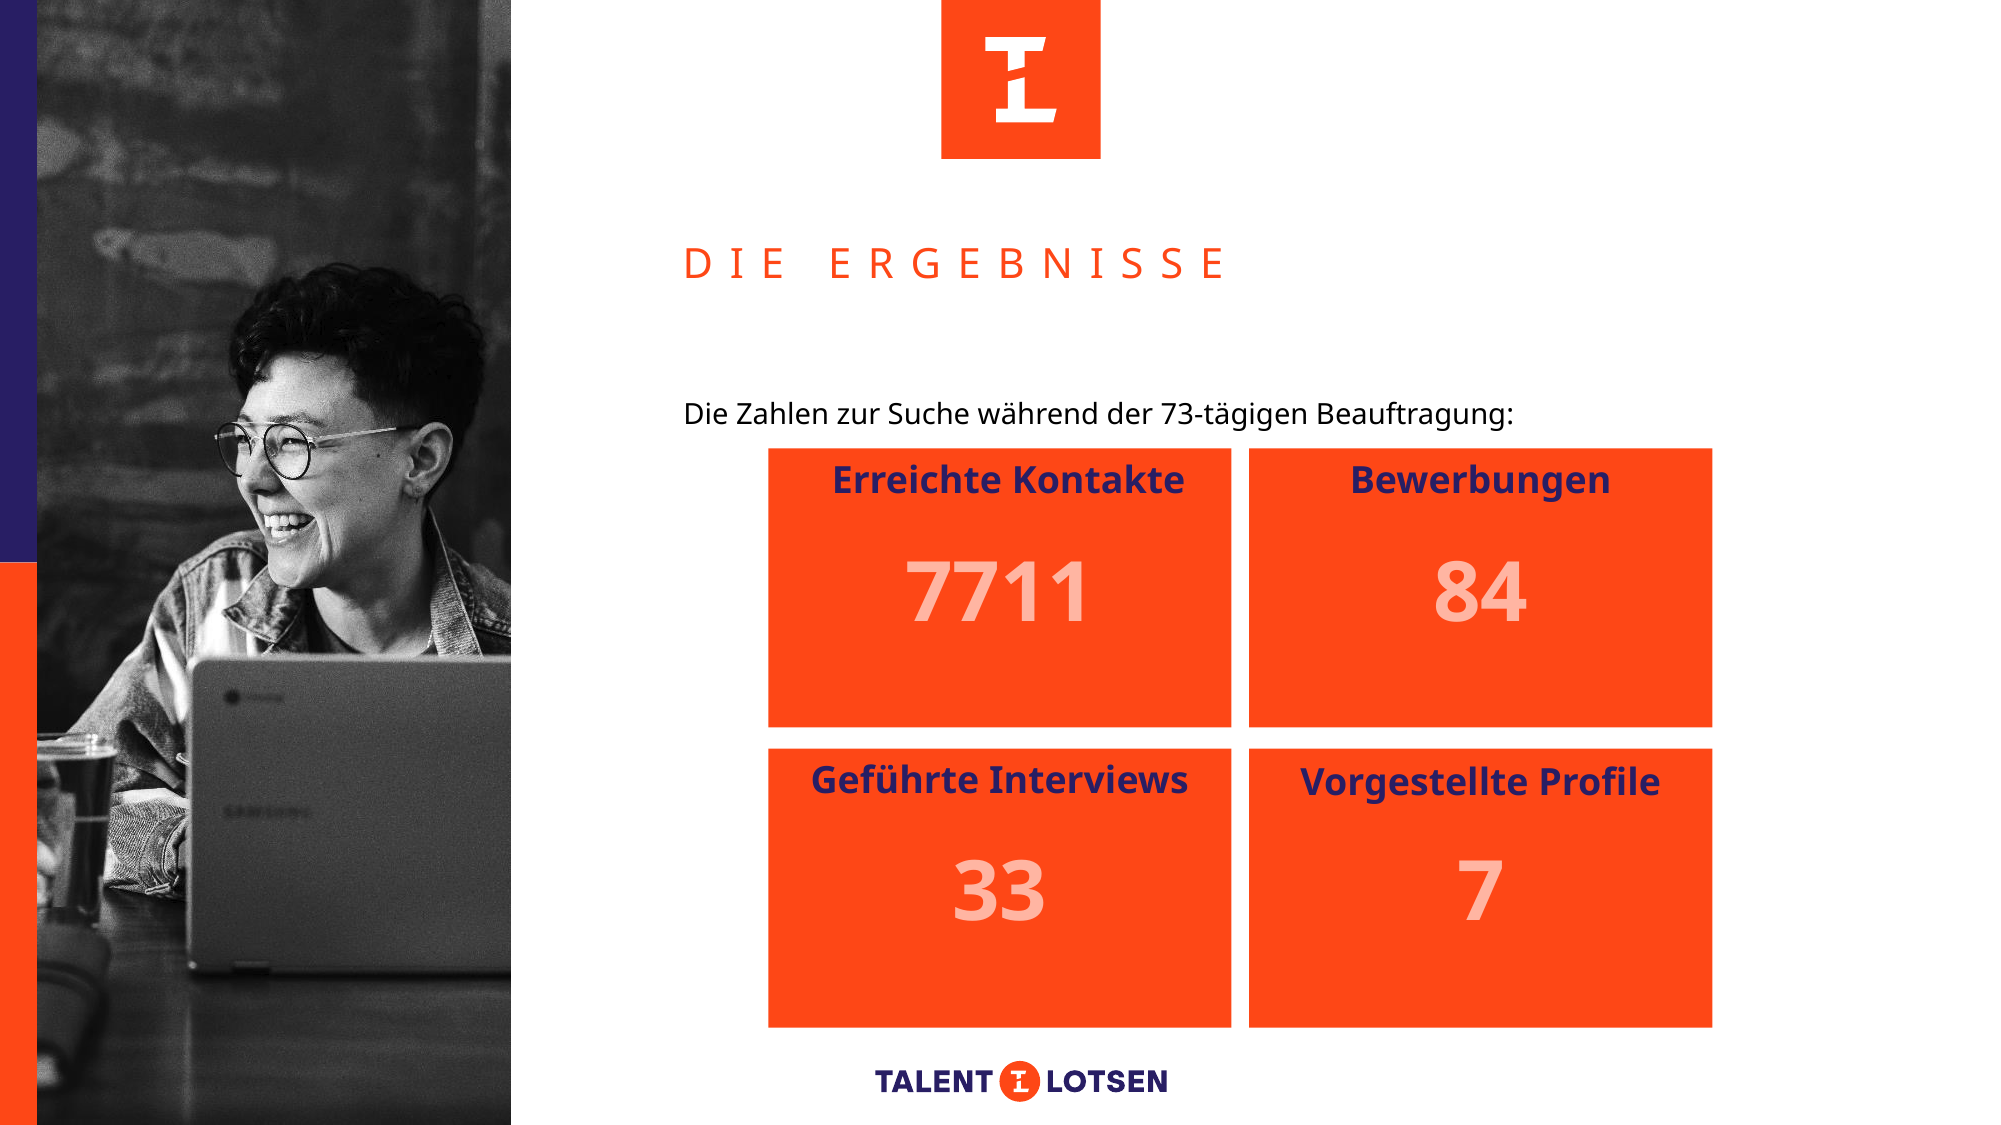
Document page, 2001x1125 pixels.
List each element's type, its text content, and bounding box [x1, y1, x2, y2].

text_box Vorgestellte Profile [1276, 751, 1686, 811]
text_box Geführte Interviews [795, 748, 1205, 809]
text_box 84 [1327, 530, 1635, 646]
text_box 7711 [846, 530, 1154, 646]
list Die Zahlen zur Suche während der 73-tägigen Beauftragung: [683, 390, 1898, 1008]
picture [37, 0, 511, 1125]
text_box [767, 447, 1233, 728]
text_box [1248, 748, 1713, 1029]
text_box Erreichte Kontakte [795, 448, 1223, 509]
text_box 7 [1327, 829, 1635, 944]
text_box Bewerbungen [1276, 448, 1686, 509]
text_box [767, 748, 1233, 1029]
text_box 33 [846, 829, 1154, 944]
text_box [1248, 447, 1713, 728]
title Die Ergebnisse [682, 236, 1898, 297]
